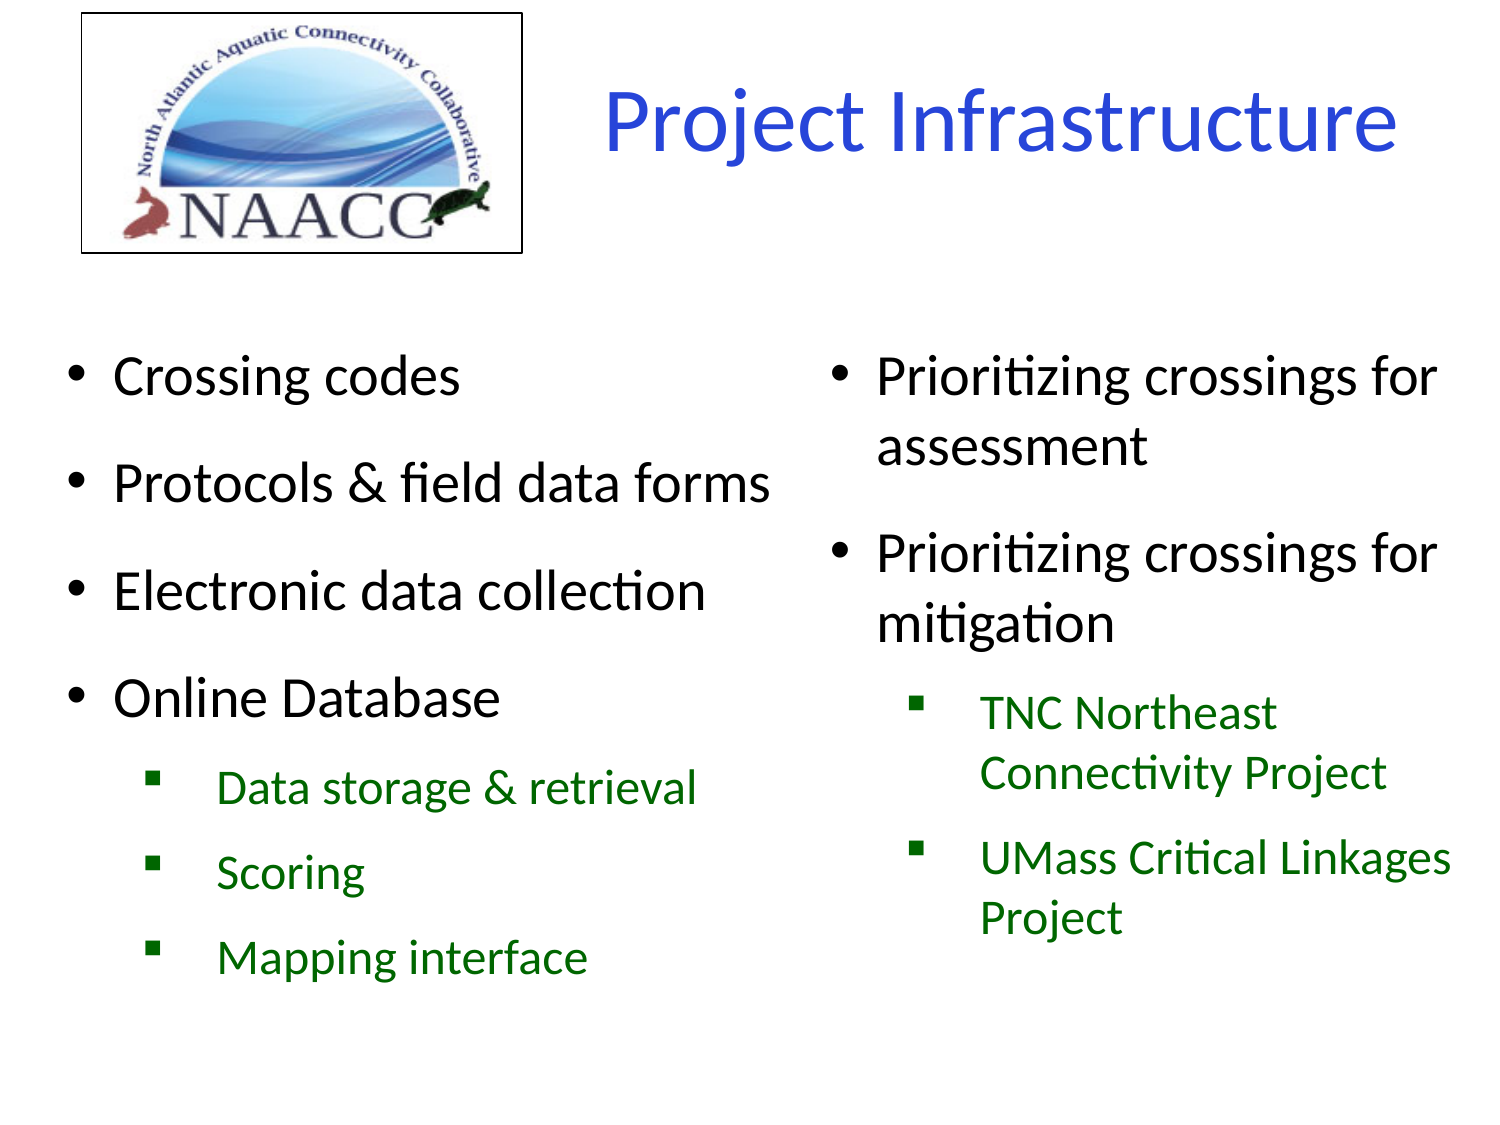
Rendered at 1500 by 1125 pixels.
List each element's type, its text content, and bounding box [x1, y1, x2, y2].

text_box Project Infrastructure [582, 66, 1421, 176]
text_box Crossing codes Protocols & field data forms Electronic data collection Online Database Data storage & retrieval Scoring Mapping interface [51, 329, 816, 992]
picture [81, 13, 522, 253]
text_box Prioritizing crossings for assessment Prioritizing crossings for mitigation TNC Northeast Connectivity Project UMass Critical Linkages Project [815, 329, 1472, 952]
